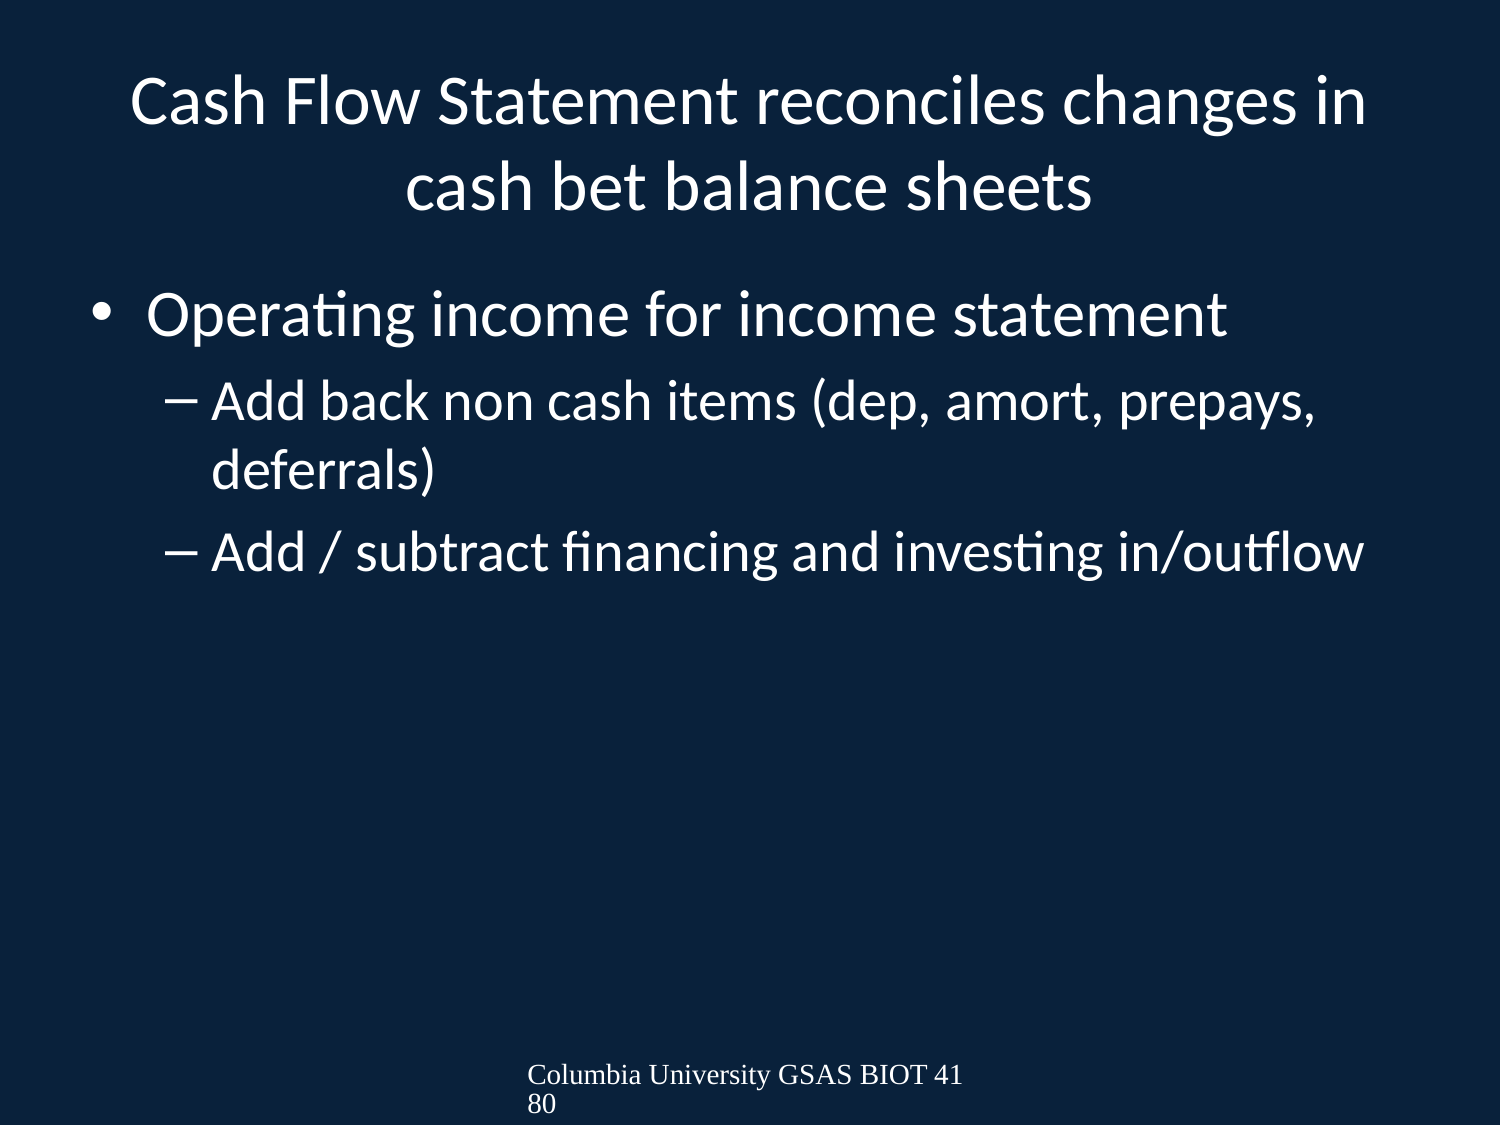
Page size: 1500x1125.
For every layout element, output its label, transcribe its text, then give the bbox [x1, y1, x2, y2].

footer Columbia University GSAS BIOT 4180 [512, 1042, 988, 1103]
title Cash Flow Statement reconciles changes in cash bet balance sheets [75, 45, 1425, 233]
list Operating income for income statement Add back non cash items (dep, amort, prepays, deferrals) Add / subtract financing and investing in/outflow [75, 262, 1425, 1005]
